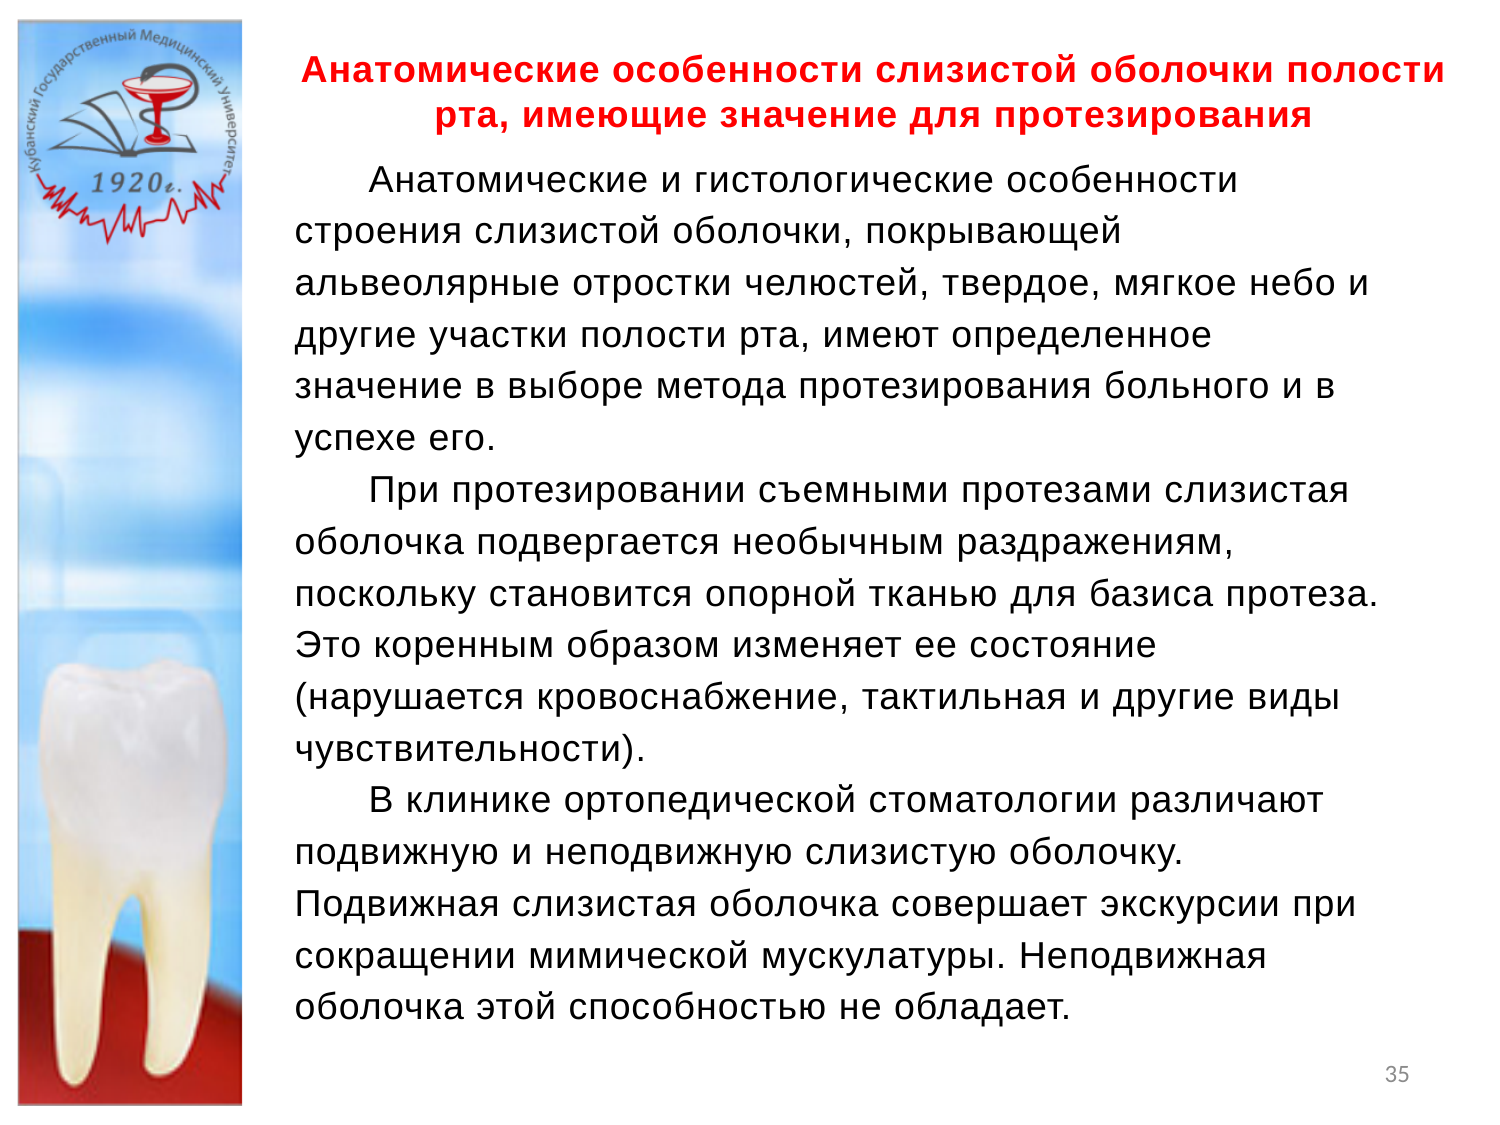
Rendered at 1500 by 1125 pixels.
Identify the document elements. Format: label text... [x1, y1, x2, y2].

text_box Анатомические и гистологические особенности строения слизистой оболочки, покрывающей альвеолярные отростки челюстей, твердое, мягкое небо и другие участки полости рта, имеют определенное значение в выборе метода протезирования больного и в успехе его. При протезировании съемными протезами слизистая оболочка подвергается необычным раздражениям, поскольку становится опорной тканью для базиса протеза. Это коренным образом изменяет ее состояние (нарушается кровоснабжение, тактильная и другие виды чувствительности). В клинике ортопедической стоматологии различают подвижную и неподвижную слизистую оболочку. Подвижная слизистая оболочка совершает экскурсии при сокращении мимической мускулатуры. Неподвижная оболочка этой способностью не обладает. [275, 140, 1402, 1035]
picture [17, 18, 243, 1107]
text_box Анатомические особенности слизистой оболочки полости рта, имеющие значение для протезирования [278, 37, 1471, 143]
slide_number 35 [1074, 1042, 1425, 1103]
